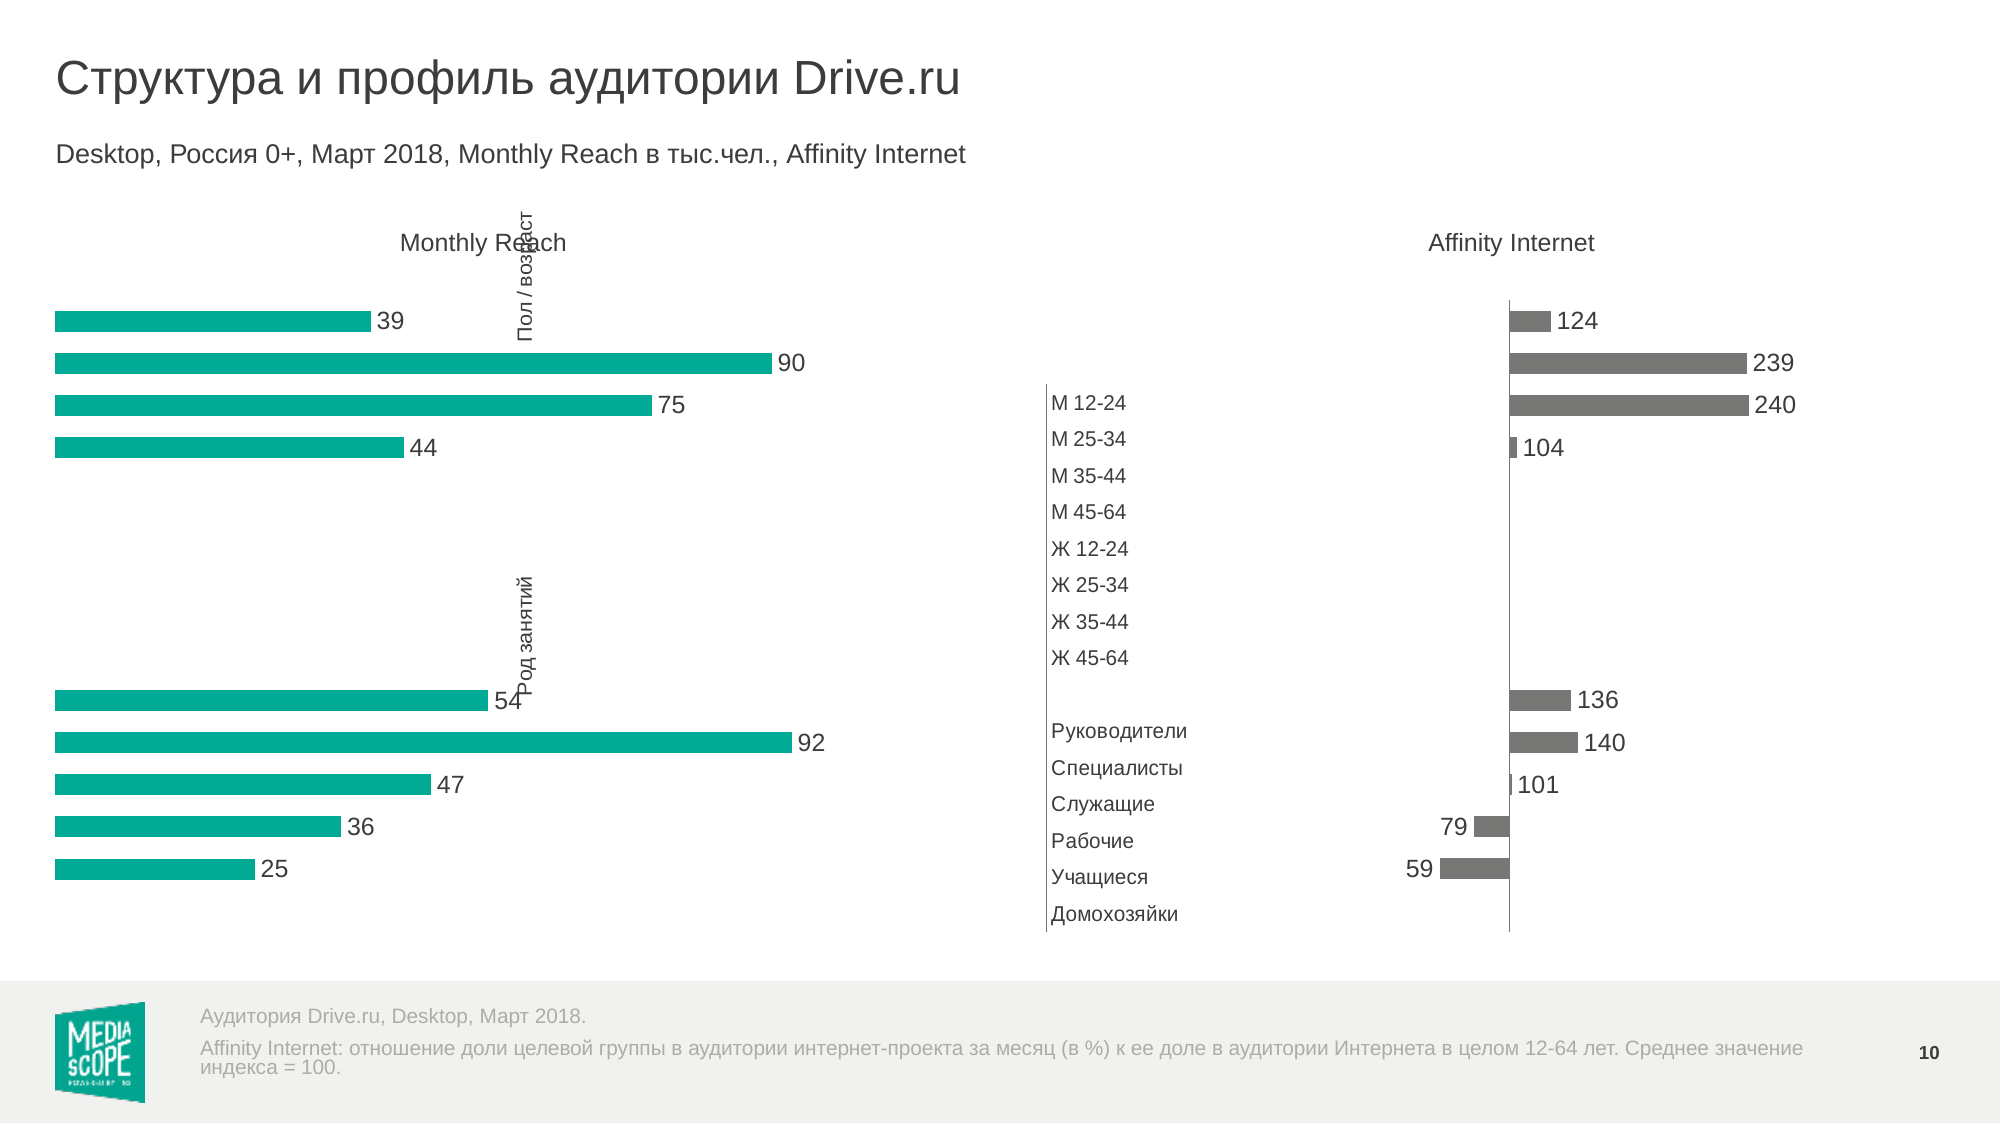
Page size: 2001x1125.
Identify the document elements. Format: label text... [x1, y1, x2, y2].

footer Аудитория Drive.ru, Desktop, Март 2018. [200, 1002, 1854, 1029]
picture [55, 1002, 145, 1103]
list Affinity Internet: отношение доли целевой группы в аудитории интернет-проекта за месяц (в %) к ее доле в аудитории Интернета в целом 12-64 лет. Среднее значение индекса = 100. [200, 1038, 1854, 1103]
slide_number 10 [1872, 1038, 1941, 1066]
list Desktop, Россия 0+, Март 2018, Monthly Reach в тыс.чел., Affinity Internet [55, 137, 1940, 202]
chart [55, 206, 912, 933]
chart [1083, 206, 1941, 933]
title Структура и профиль аудитории Drive.ru [55, 49, 1941, 137]
